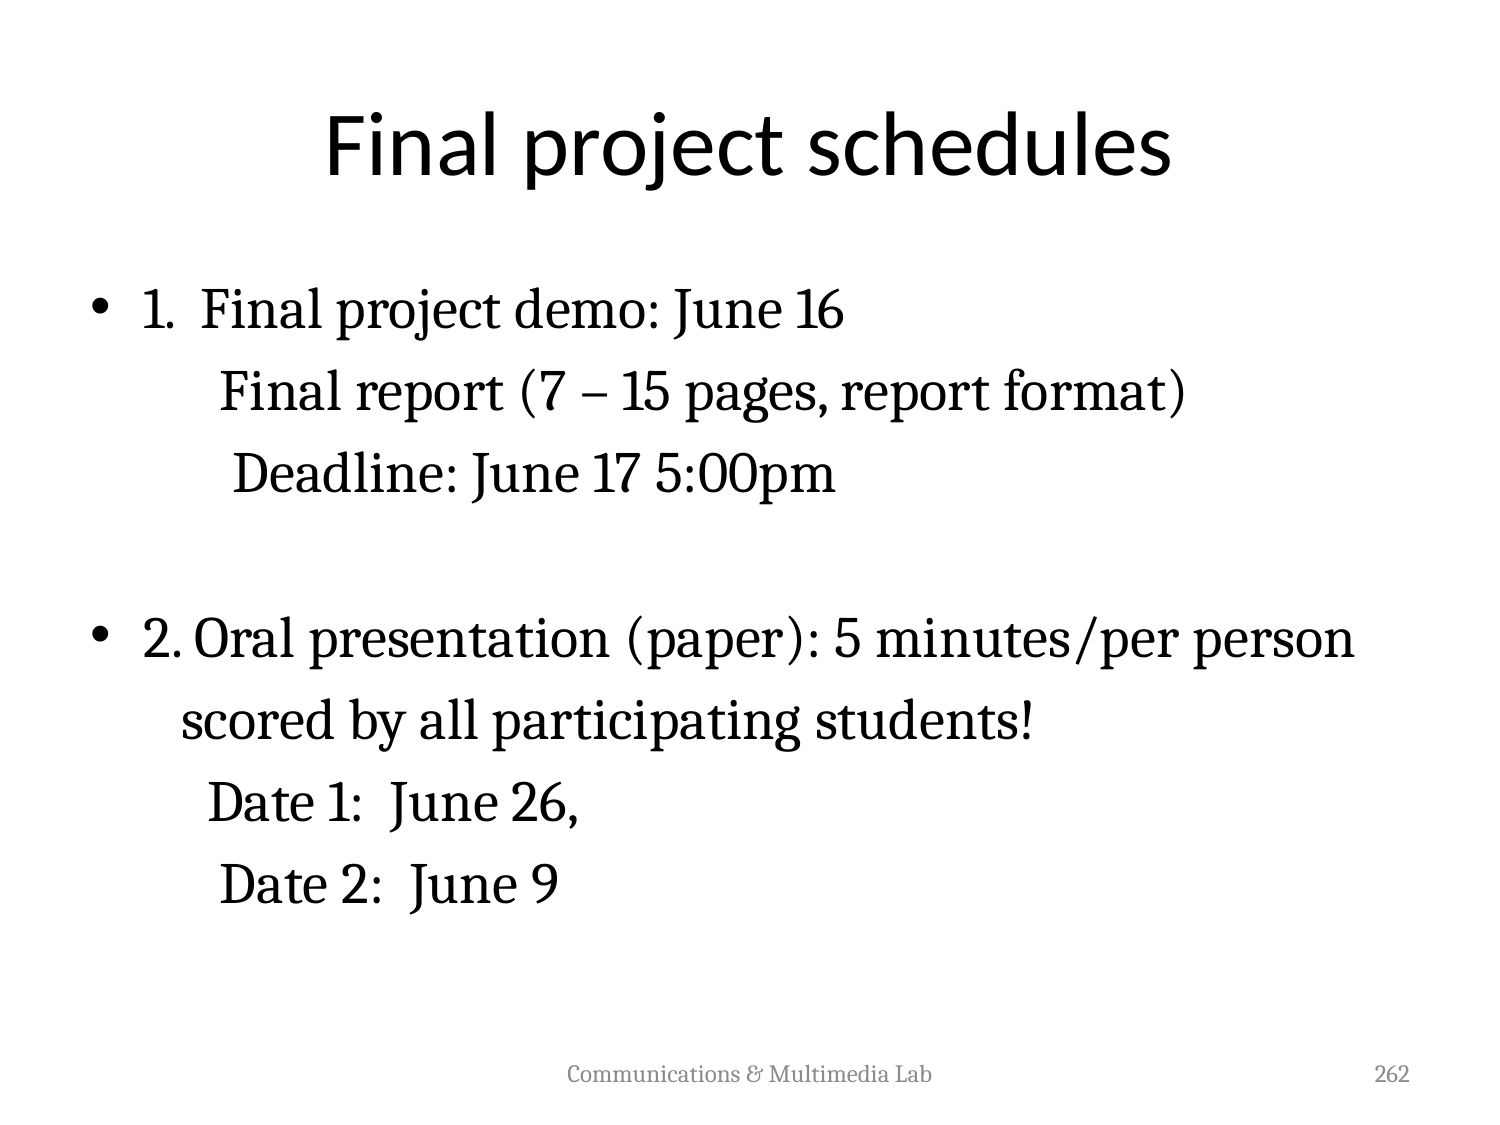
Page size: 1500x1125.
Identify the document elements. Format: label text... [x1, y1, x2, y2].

slide_number 262 [1074, 1042, 1425, 1103]
footer Communications & Multimedia Lab [512, 1042, 988, 1103]
list 1. Final project demo: June 16 Final report (7 – 15 pages, report format) Deadline: June 17 5:00pm 2. Oral presentation (paper): 5 minutes/per person scored by all participating students! Date 1: June 26, Date 2: June 9 [75, 262, 1425, 1005]
title Final project schedules [75, 45, 1425, 233]
